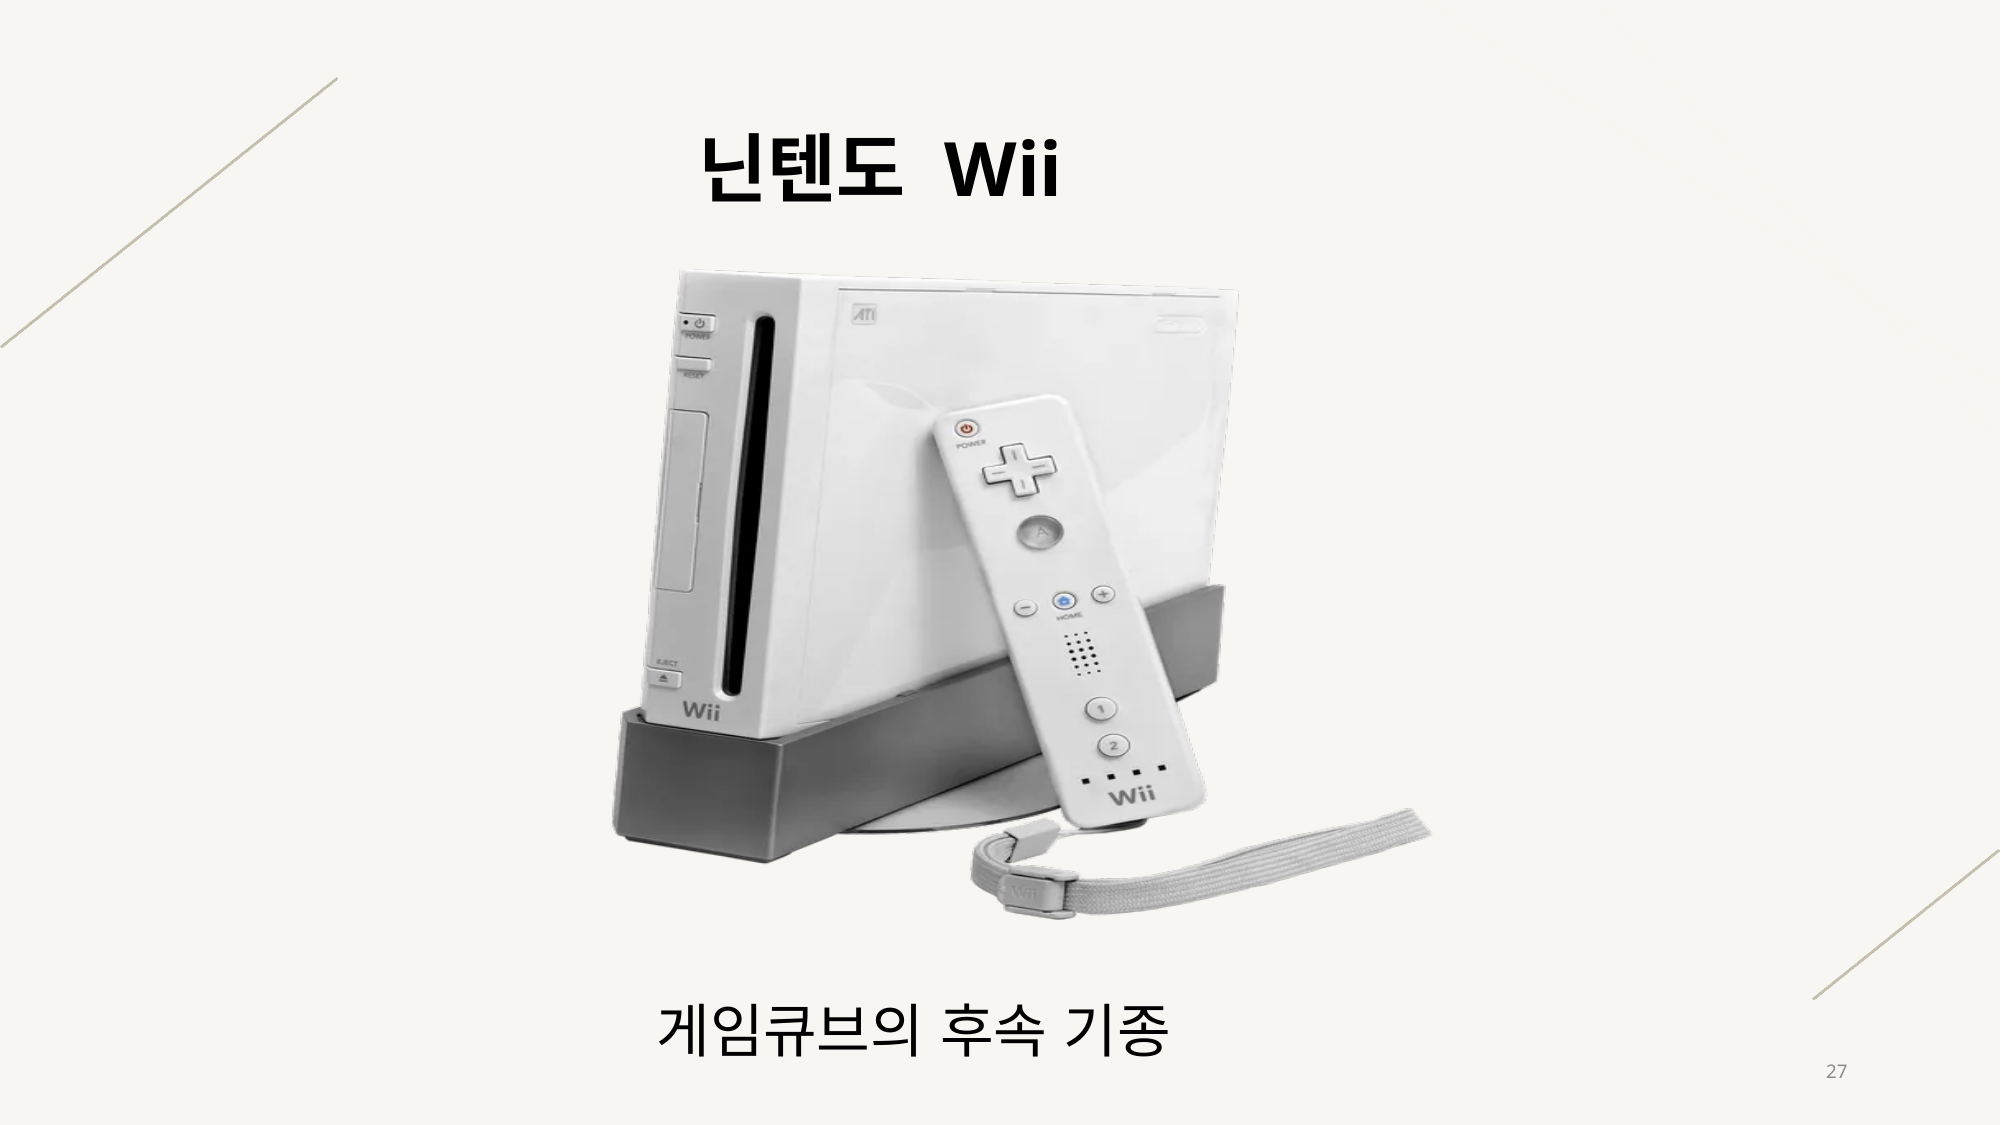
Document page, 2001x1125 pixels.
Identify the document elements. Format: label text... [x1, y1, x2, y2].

picture [1812, 849, 2000, 1000]
text_box 닌텐도 Wii [683, 114, 1394, 219]
text_box 게임큐브의 후속 기종 [611, 951, 1533, 1072]
slide_number 27 [1412, 1042, 1863, 1103]
picture [611, 268, 1433, 920]
picture [0, 77, 338, 348]
